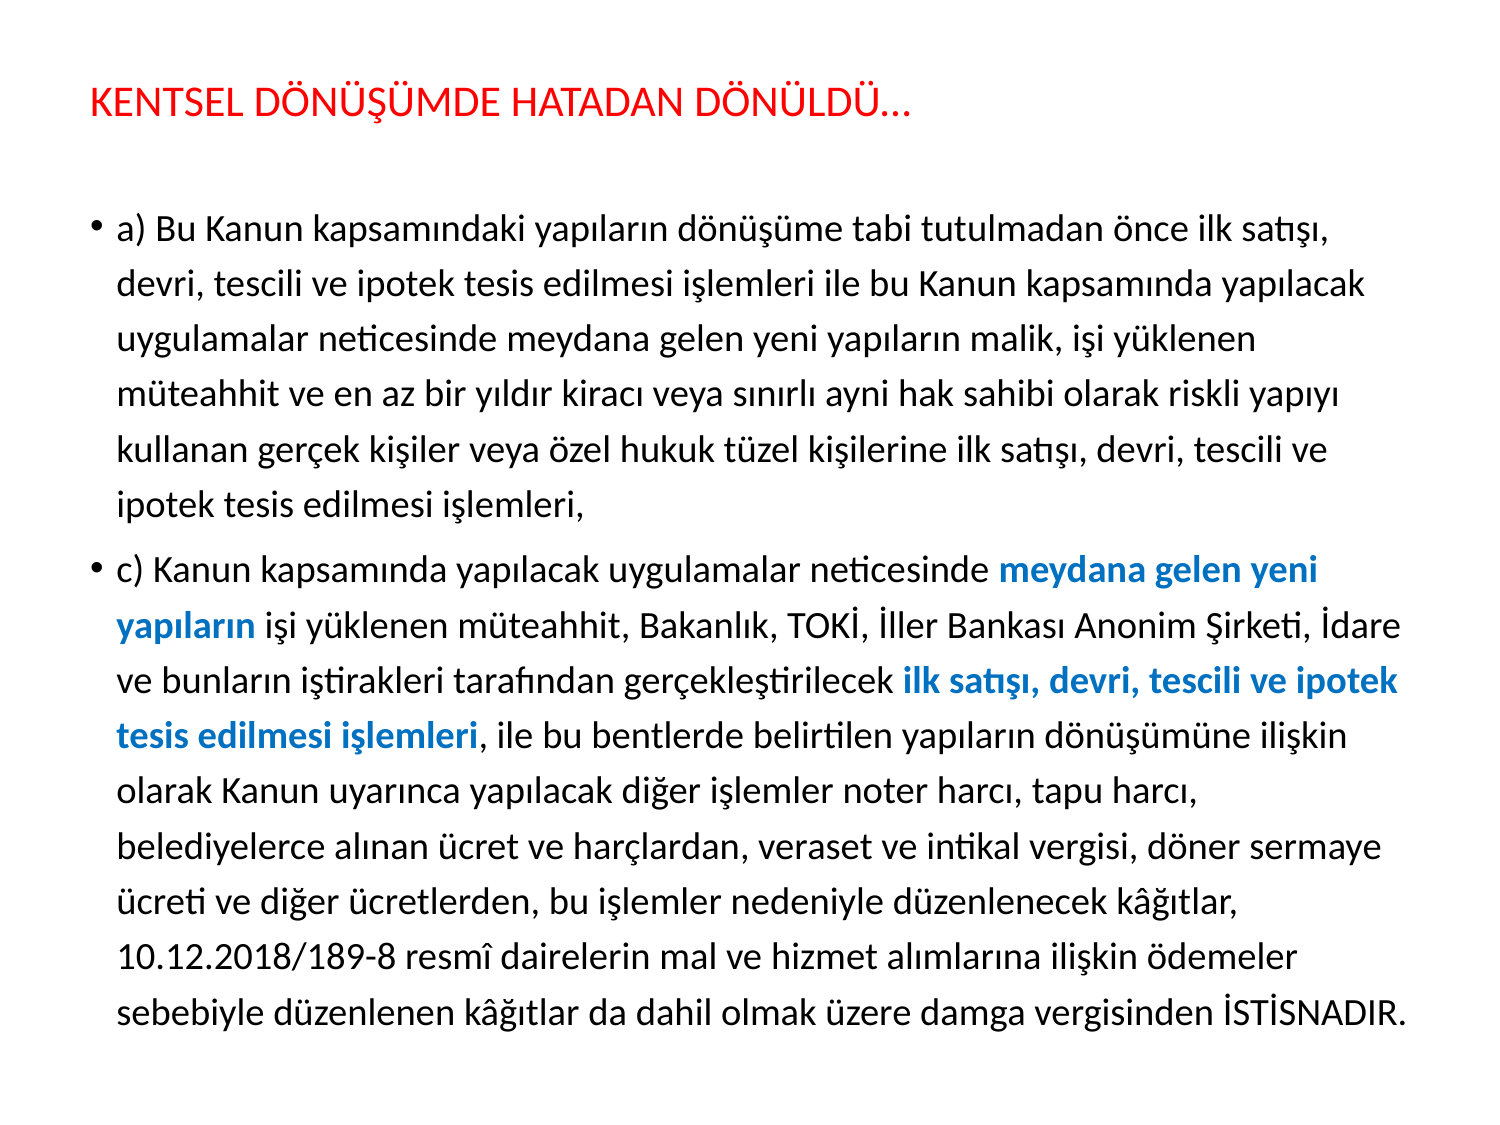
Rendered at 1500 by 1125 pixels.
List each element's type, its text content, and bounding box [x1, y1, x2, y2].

list KENTSEL DÖNÜŞÜMDE HATADAN DÖNÜLDÜ… a) Bu Kanun kapsamındaki yapıların dönüşüme tabi tutulmadan önce ilk satışı, devri, tescili ve ipotek tesis edilmesi işlemleri ile bu Kanun kapsamında yapılacak uygulamalar neticesinde meydana gelen yeni yapıların malik, işi yüklenen müteahhit ve en az bir yıldır kiracı veya sınırlı ayni hak sahibi olarak riskli yapıyı kullanan gerçek kişiler veya özel hukuk tüzel kişilerine ilk satışı, devri, tescili ve ipotek tesis edilmesi işlemleri, c) Kanun kapsamında yapılacak uygulamalar neticesinde meydana gelen yeni yapıların işi yüklenen müteahhit, Bakanlık, TOKİ, İller Bankası Anonim Şirketi, İdare ve bunların iştirakleri tarafından gerçekleştirilecek ilk satışı, devri, tescili ve ipotek tesis edilmesi işlemleri, ile bu bentlerde belirtilen yapıların dönüşümüne ilişkin olarak Kanun uyarınca yapılacak diğer işlemler noter harcı, tapu harcı, belediyelerce alınan ücret ve harçlardan, veraset ve intikal vergisi, döner sermaye ücreti ve diğer ücretlerden, bu işlemler nedeniyle düzenlenecek kâğıtlar, 10.12.2018/189-8 resmî dairelerin mal ve hizmet alımlarına ilişkin ödemeler sebebiyle düzenlenen kâğıtlar da dahil olmak üzere damga vergisinden İSTİSNADIR. [75, 54, 1425, 1088]
